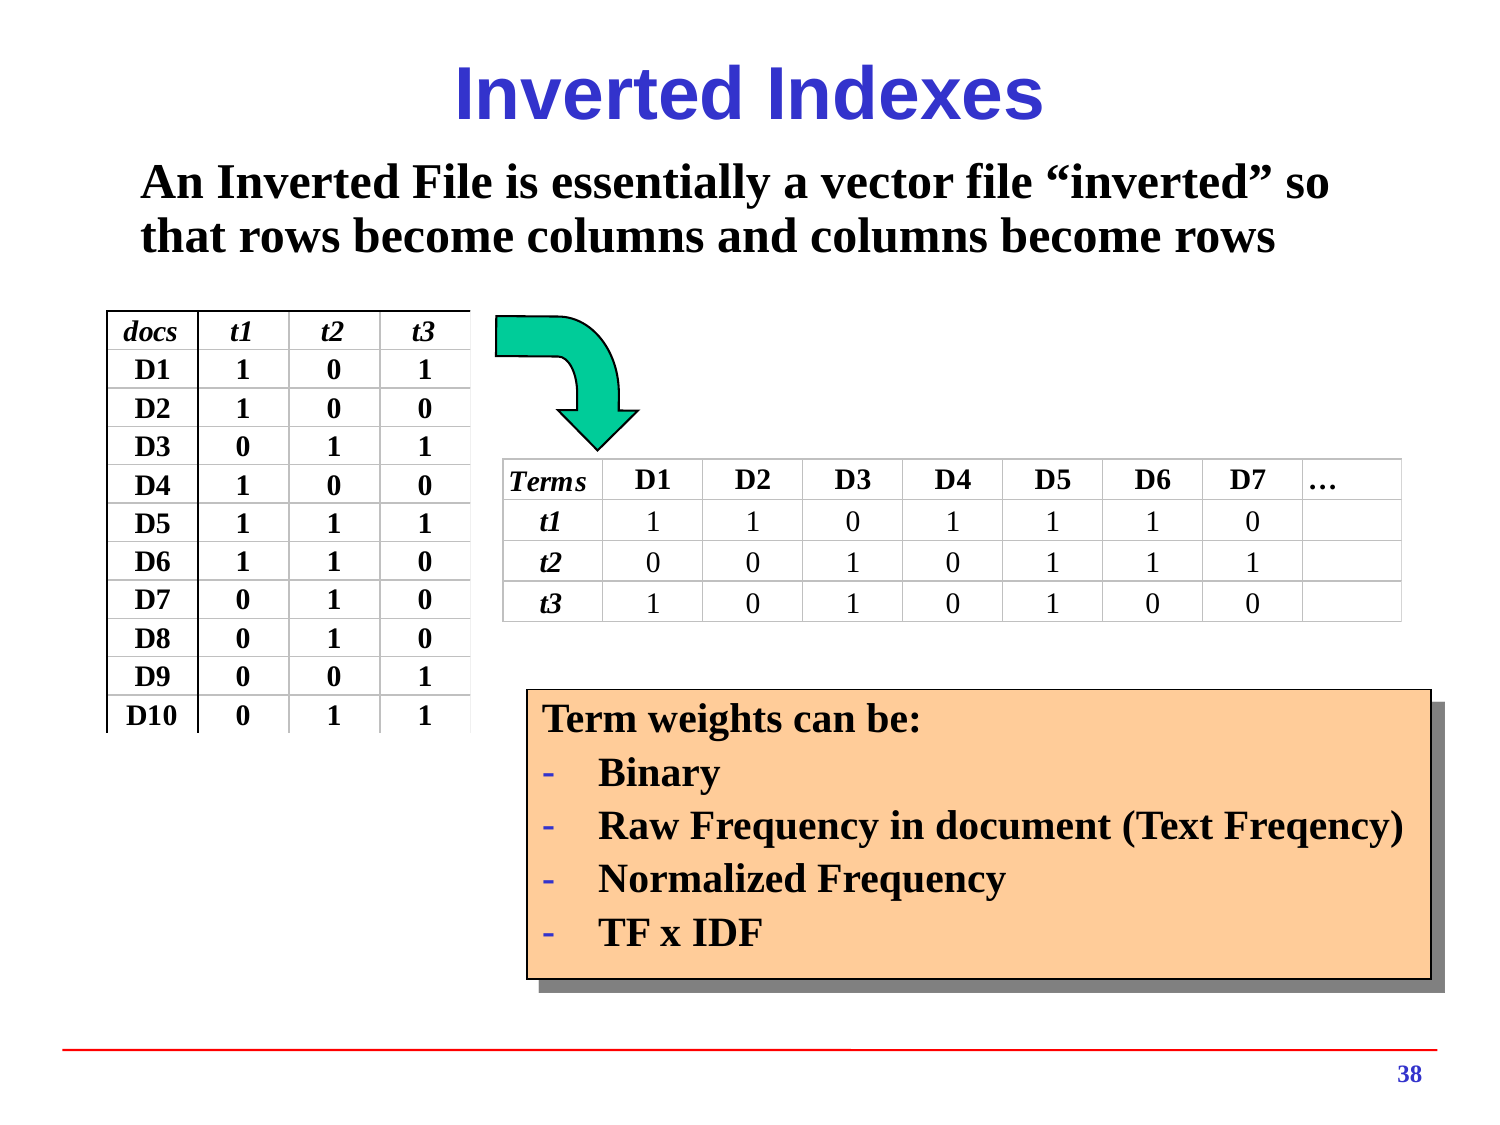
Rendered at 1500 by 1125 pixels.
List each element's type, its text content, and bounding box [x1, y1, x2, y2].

slide_number 38 [1124, 1049, 1438, 1101]
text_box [501, 458, 1404, 623]
text_box Term weights can be: Binary Raw Frequency in document (Text Freqency) Normalized Frequency TF x IDF [527, 689, 1432, 980]
text_box [496, 316, 638, 451]
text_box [105, 310, 472, 735]
title Inverted Indexes [112, 27, 1388, 147]
list An Inverted File is essentially a vector file “inverted” so that rows become columns and columns become rows [68, 147, 1432, 278]
